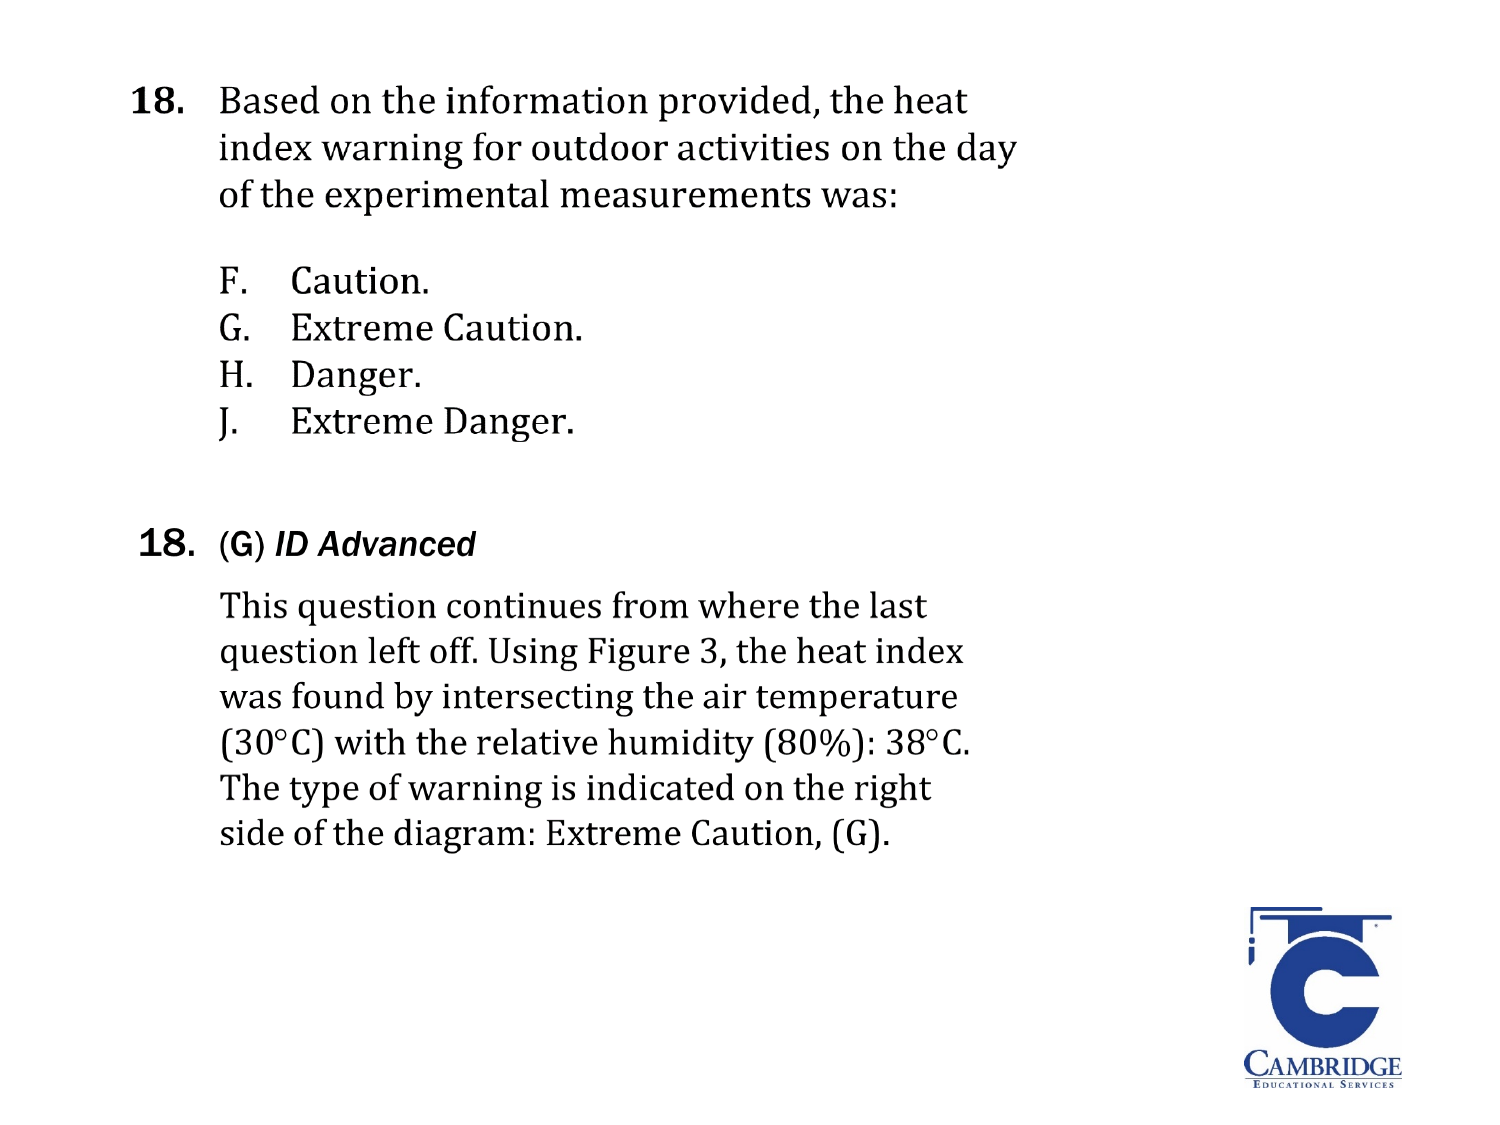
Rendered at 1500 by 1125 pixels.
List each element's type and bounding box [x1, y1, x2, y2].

text_box [114, 78, 1026, 865]
picture [1244, 907, 1403, 1088]
